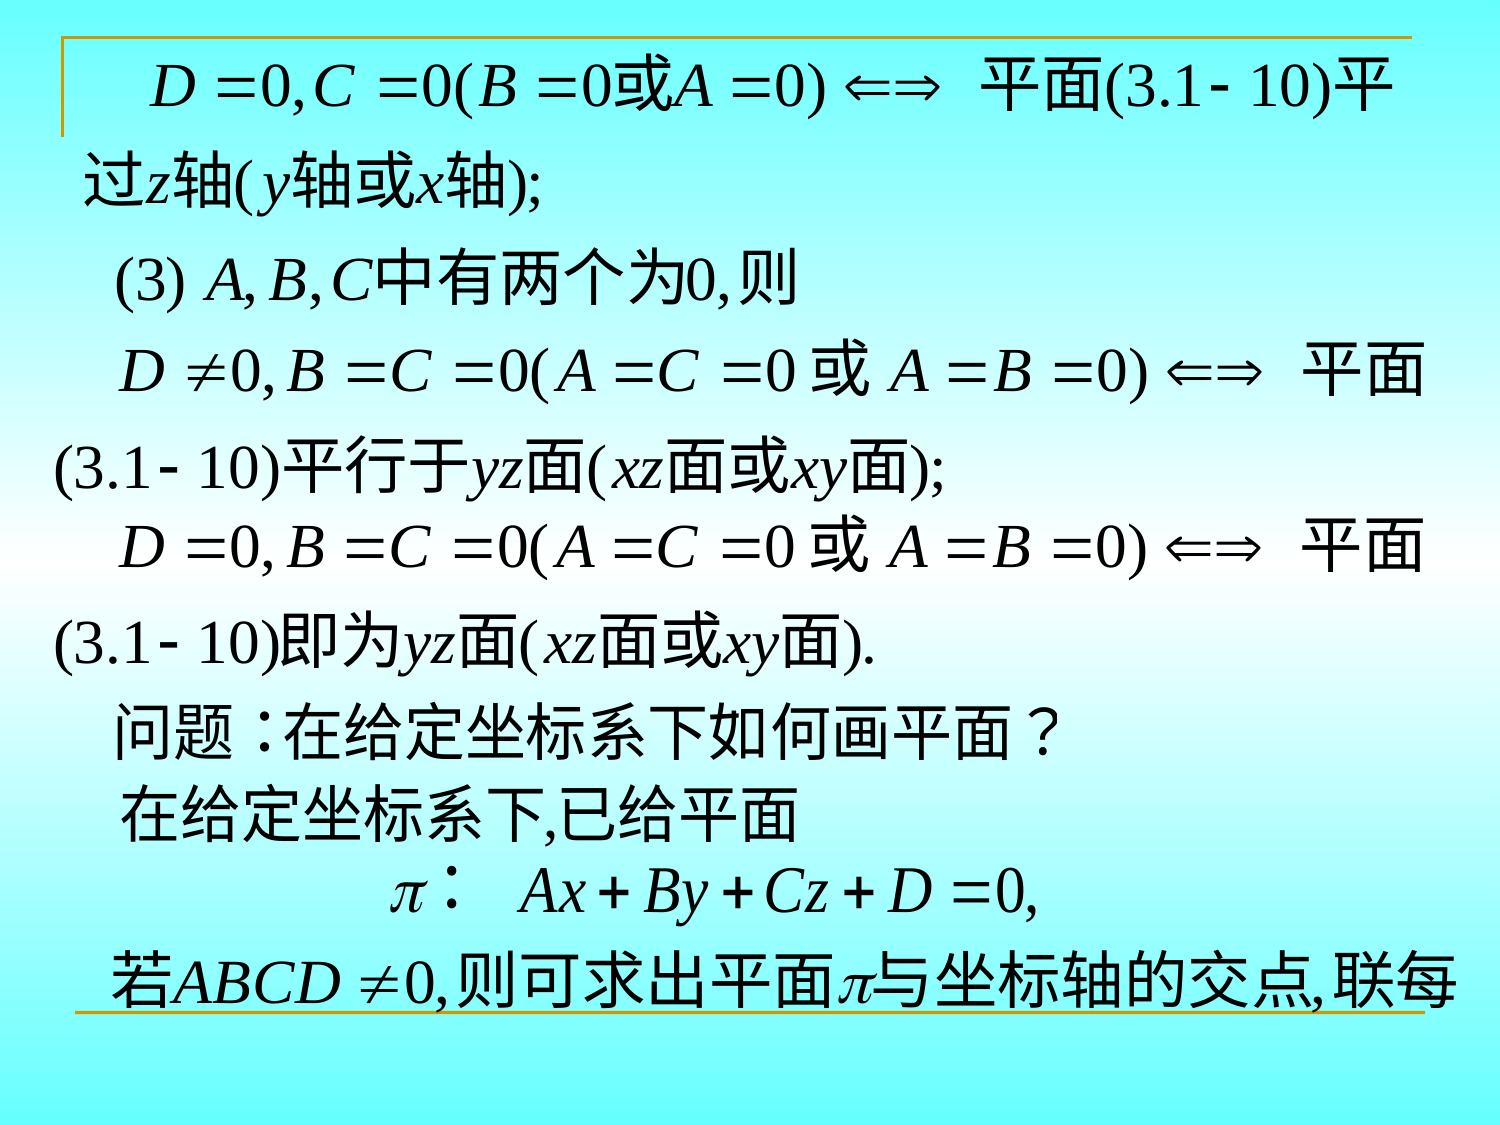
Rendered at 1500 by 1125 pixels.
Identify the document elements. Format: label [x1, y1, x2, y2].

text_box [75, 42, 1407, 231]
text_box [102, 940, 1471, 1030]
text_box [111, 692, 1058, 782]
text_box [44, 503, 1435, 692]
text_box [383, 851, 1050, 940]
text_box [44, 327, 1435, 503]
text_box [106, 237, 810, 327]
text_box [112, 774, 809, 864]
